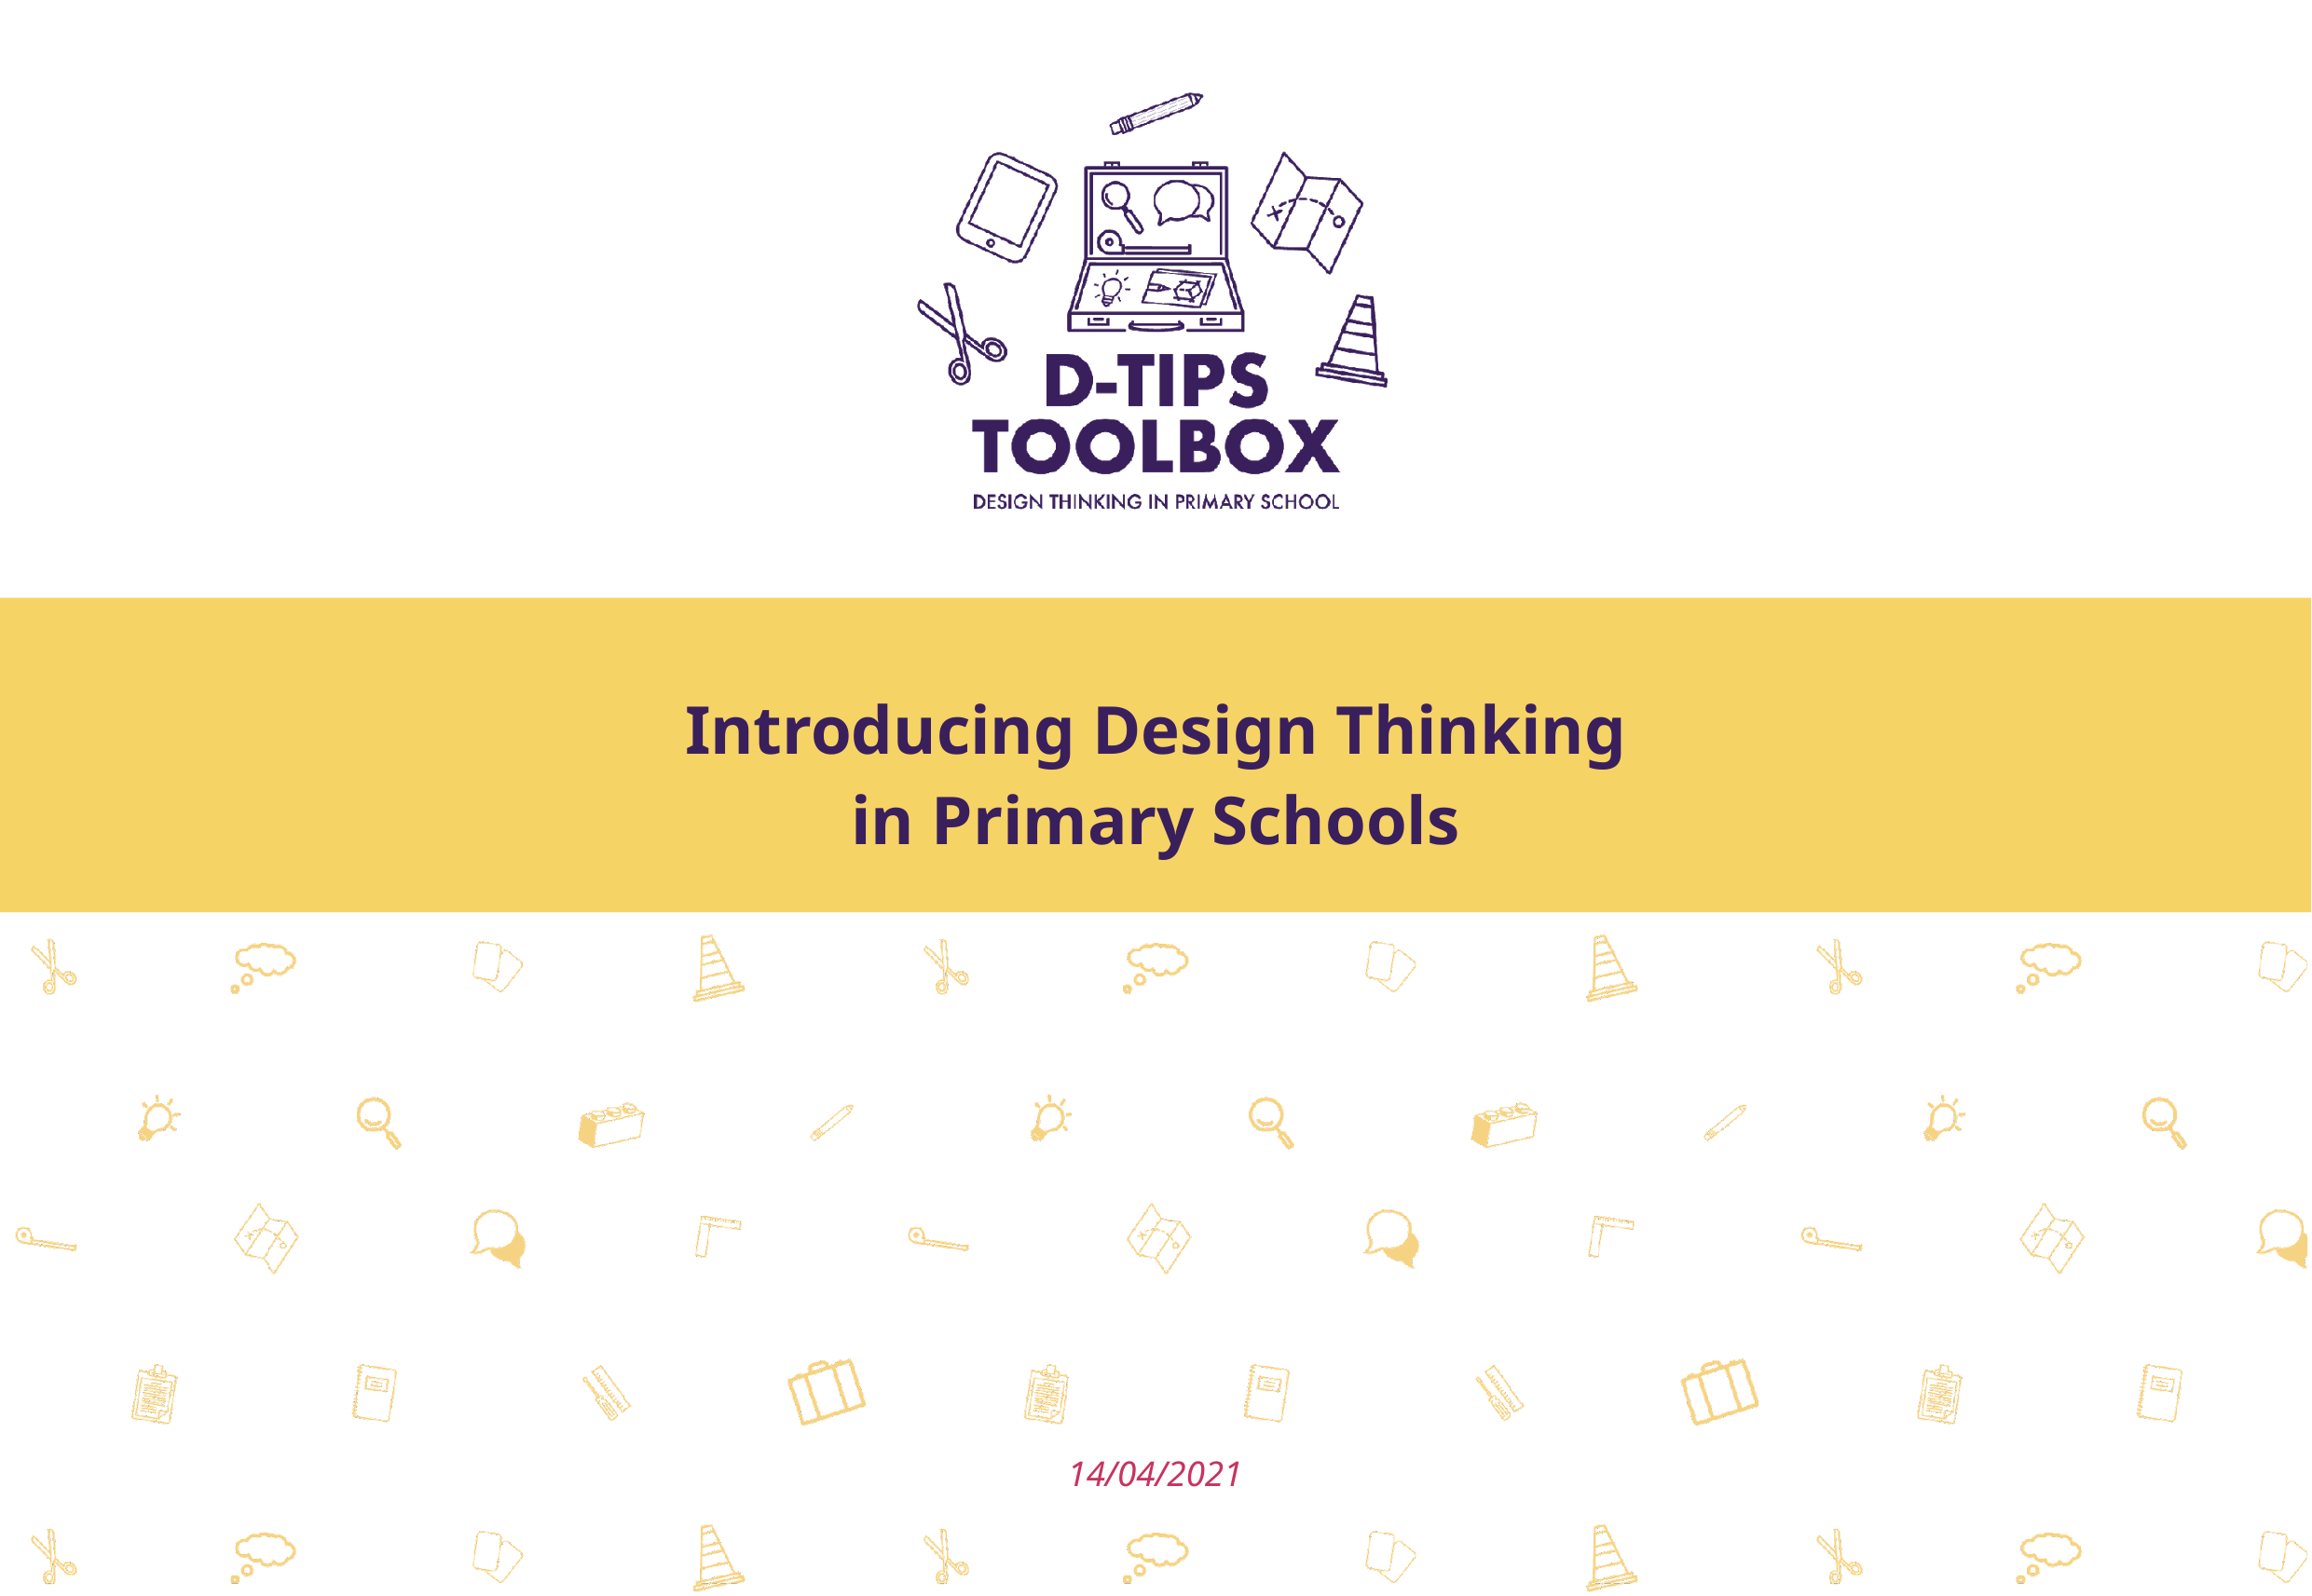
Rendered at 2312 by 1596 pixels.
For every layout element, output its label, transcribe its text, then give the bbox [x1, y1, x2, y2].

picture [3, 933, 2308, 1596]
picture [866, 71, 1445, 537]
text_box [0, 597, 2312, 913]
text_box Introducing Design Thinking in Primary Schools [527, 669, 1784, 865]
